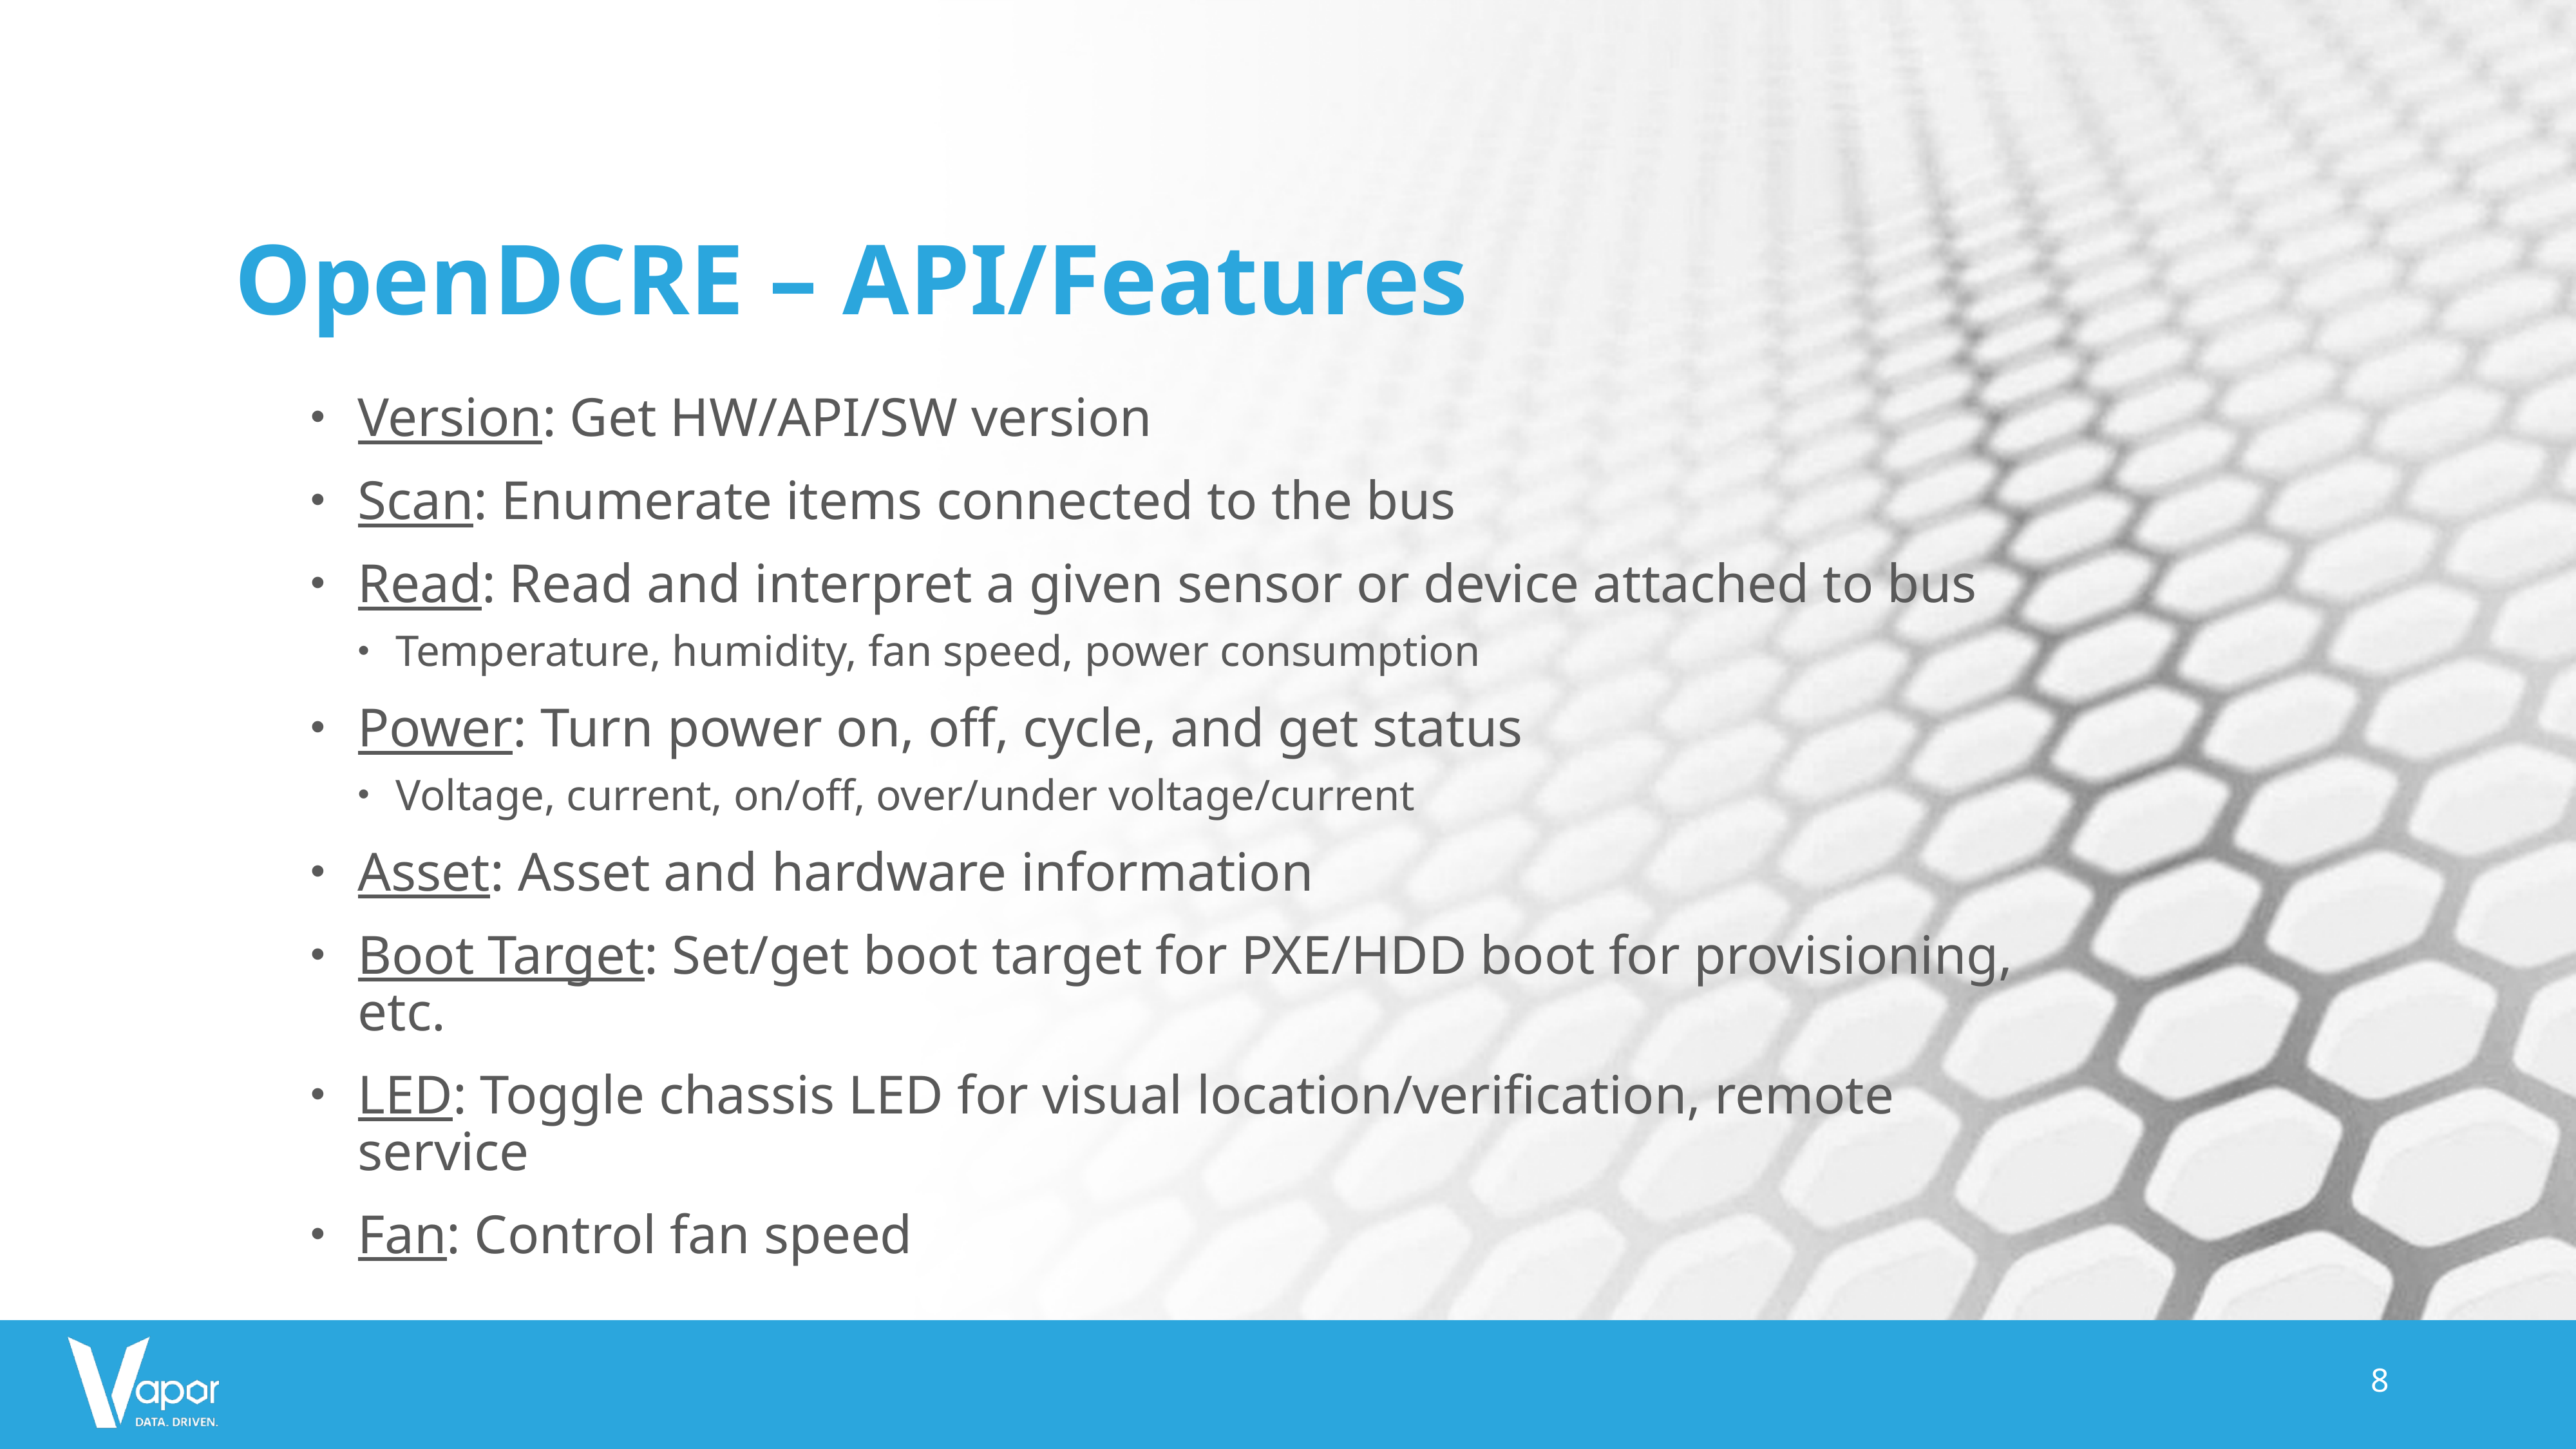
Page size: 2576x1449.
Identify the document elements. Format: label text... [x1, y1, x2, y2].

picture [0, 0, 2576, 1320]
title OpenDCRE – API/Features [225, 112, 2061, 338]
list Version: Get HW/API/SW version Scan: Enumerate items connected to the bus Read: Read and interpret a given sensor or device attached to bus Temperature, humidity, fan speed, power consumption Power: Turn power on, off, cycle, and get status Voltage, current, on/off, over/under voltage/current Asset: Asset and hardware information Boot Target: Set/get boot target for PXE/HDD boot for provisioning, etc. LED: Toggle chassis LED for visual location/verification, remote service Fan: Control fan speed [225, 386, 2061, 1272]
slide_number 8 [1819, 1343, 2399, 1421]
picture [64, 1331, 225, 1434]
